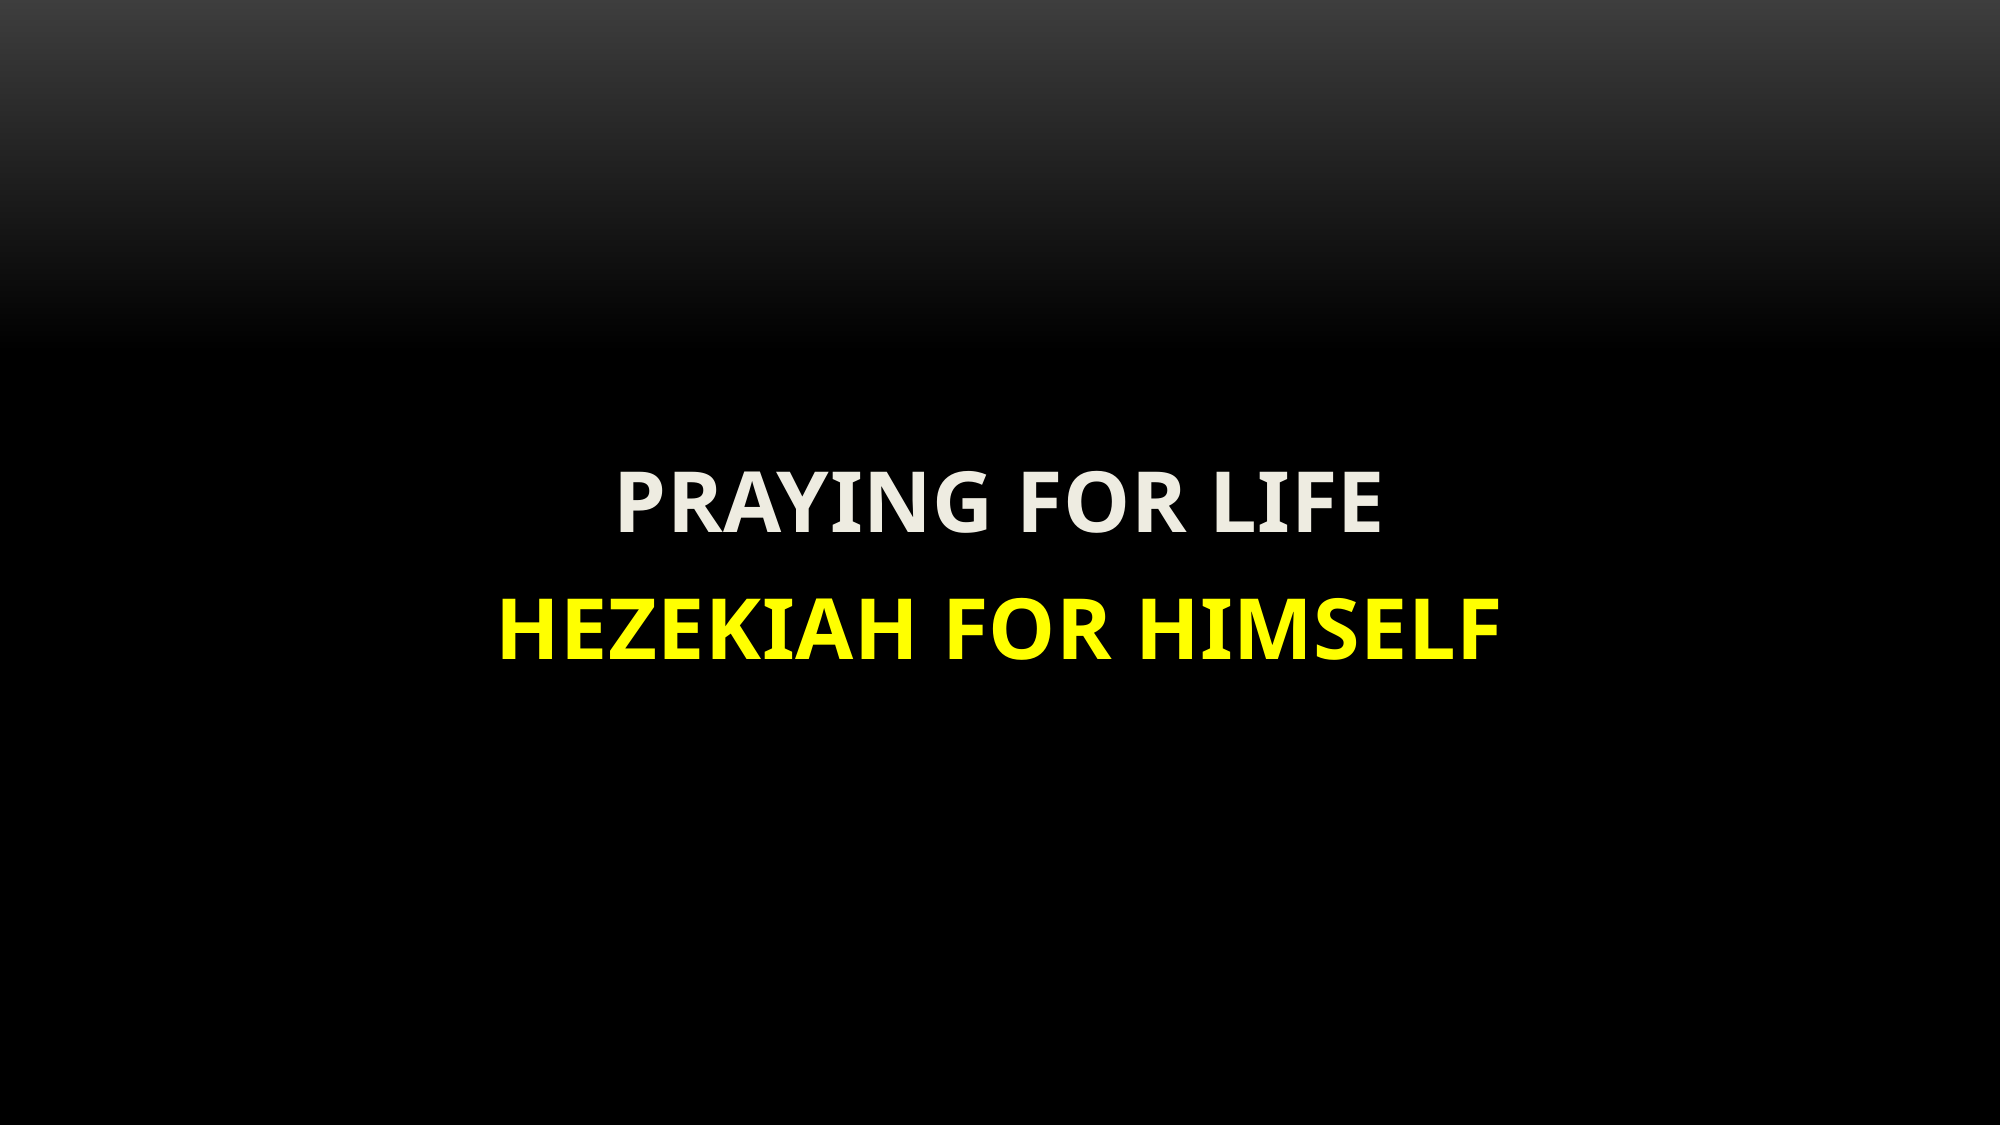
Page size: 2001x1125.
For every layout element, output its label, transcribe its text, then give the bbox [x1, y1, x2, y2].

list PRAYING FOR LIFE HEZEKIAH FOR HIMSELF [137, 439, 1863, 686]
